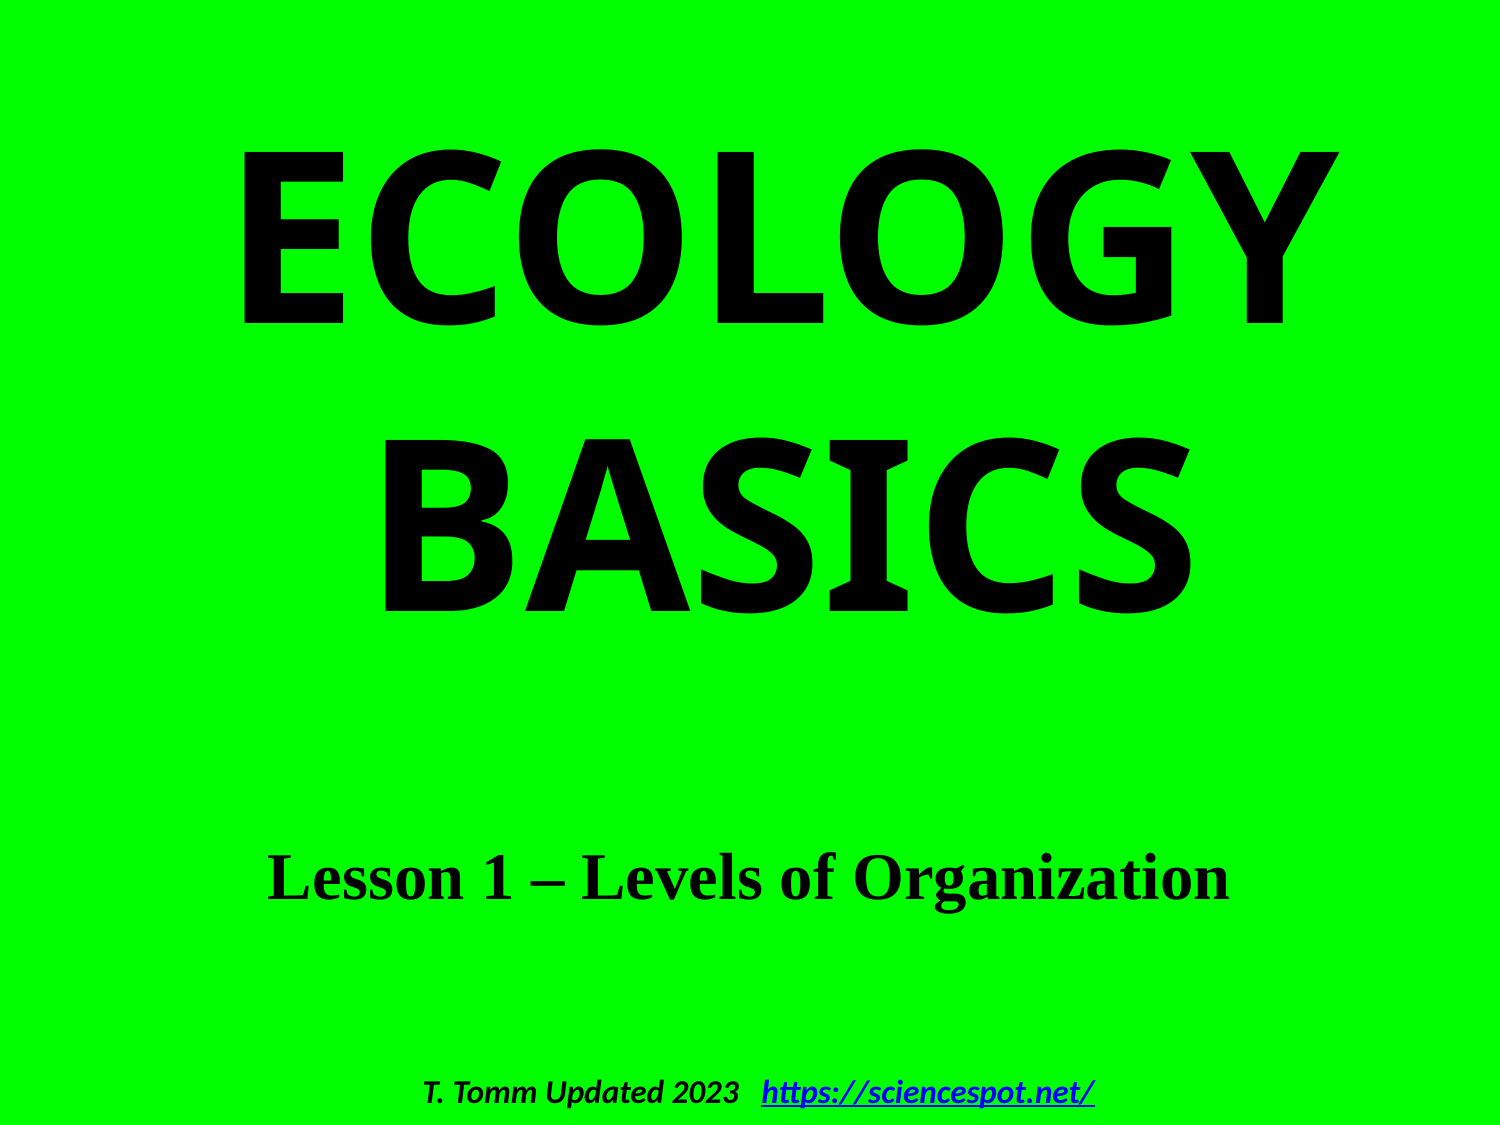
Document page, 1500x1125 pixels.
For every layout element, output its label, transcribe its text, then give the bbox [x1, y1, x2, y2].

text_box ECOLOGY BASICS [137, 76, 1428, 667]
text_box T. Tomm Updated 2023 https://sciencespot.net/ [24, 1062, 1500, 1118]
subtitle Lesson 1 – Levels of Organization [24, 825, 1475, 938]
